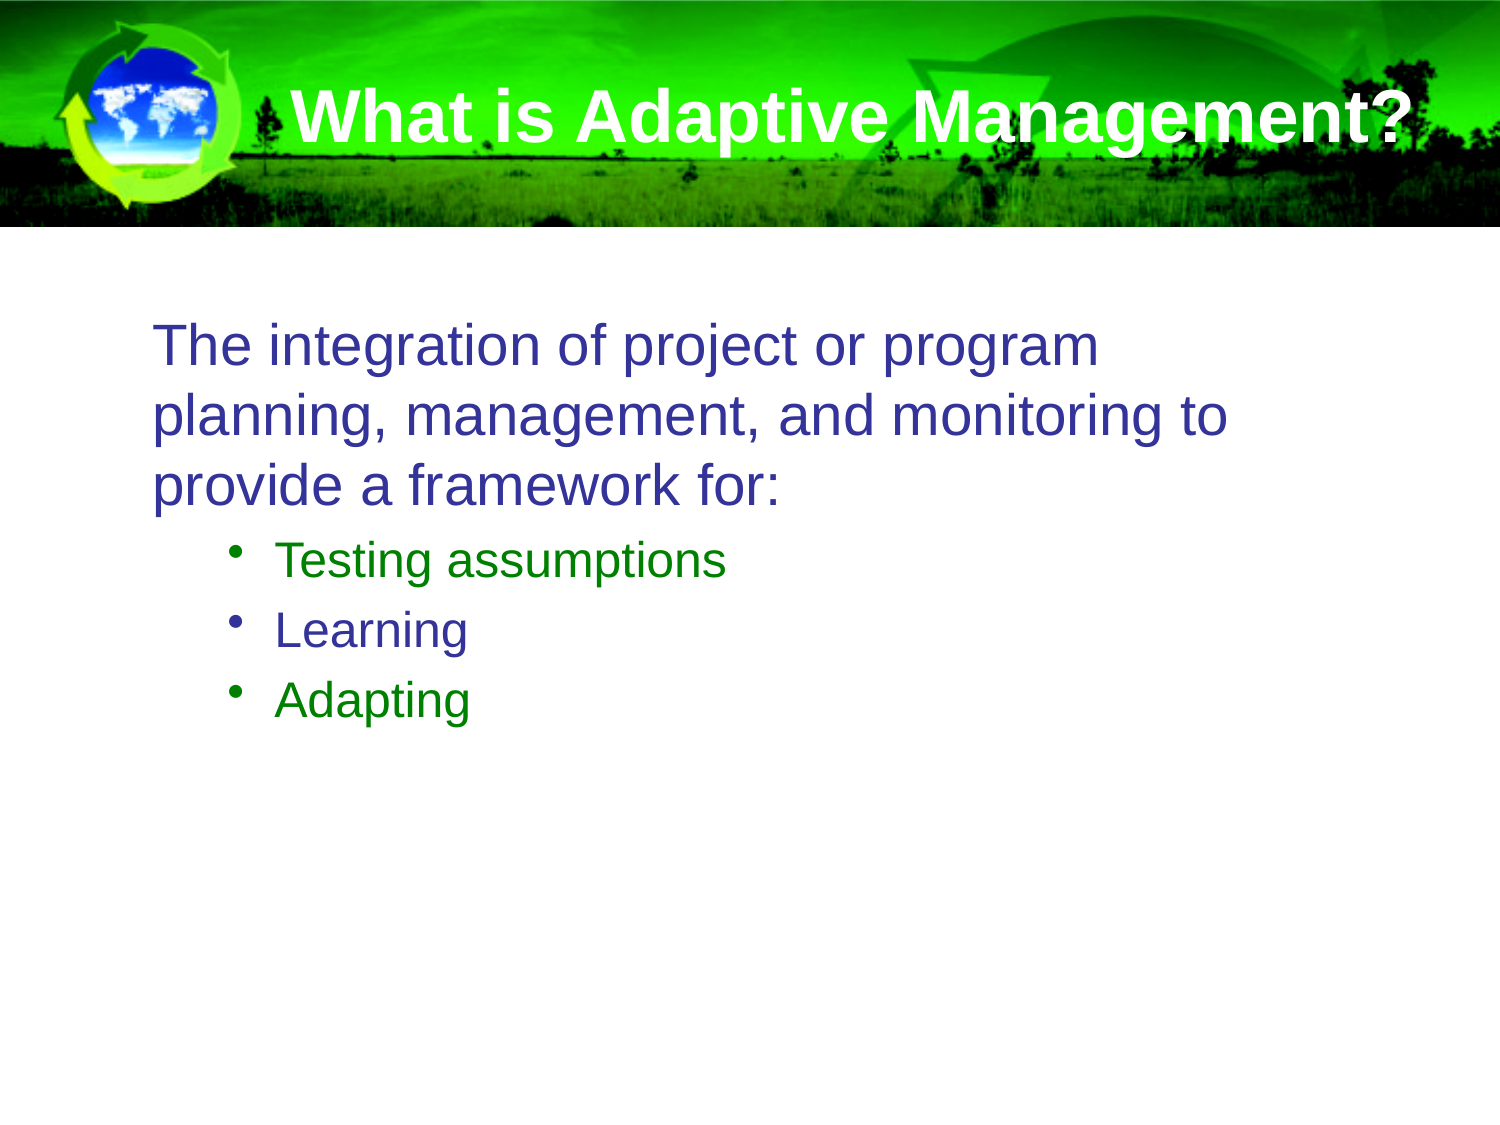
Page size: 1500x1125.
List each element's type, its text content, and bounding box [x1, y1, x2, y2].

title What is Adaptive Management? [275, 0, 1500, 225]
list The integration of project or program planning, management, and monitoring to provide a framework for: Testing assumptions Learning Adapting [137, 299, 1364, 1038]
picture [0, 0, 1500, 227]
